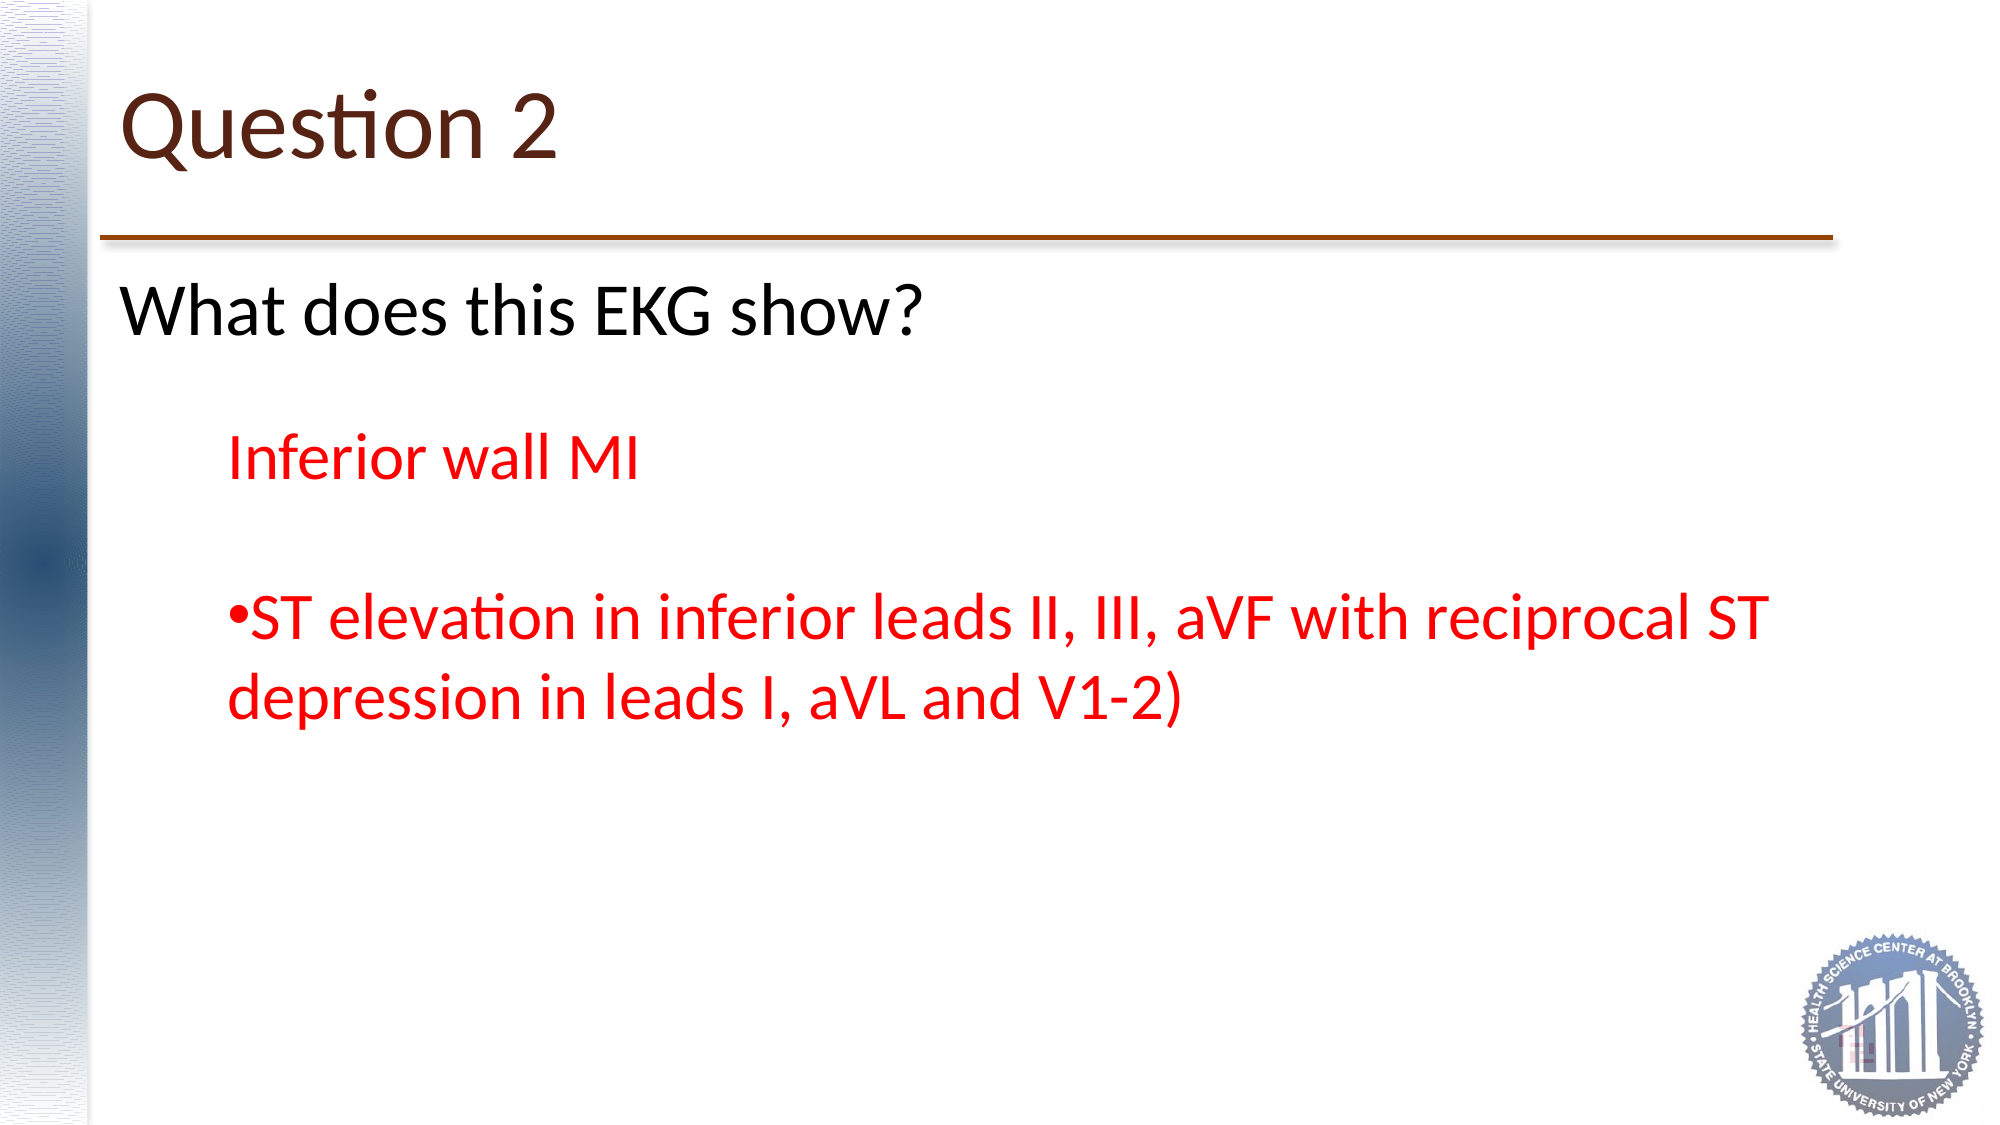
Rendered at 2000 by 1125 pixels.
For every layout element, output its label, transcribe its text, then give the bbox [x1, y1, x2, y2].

title Question 2 [99, 24, 1954, 213]
list What does this EKG show? [99, 249, 1950, 1025]
text_box Inferior wall MI ST elevation in inferior leads II, III, aVF with reciprocal ST depression in leads I, aVL and V1-2) [212, 405, 2000, 821]
